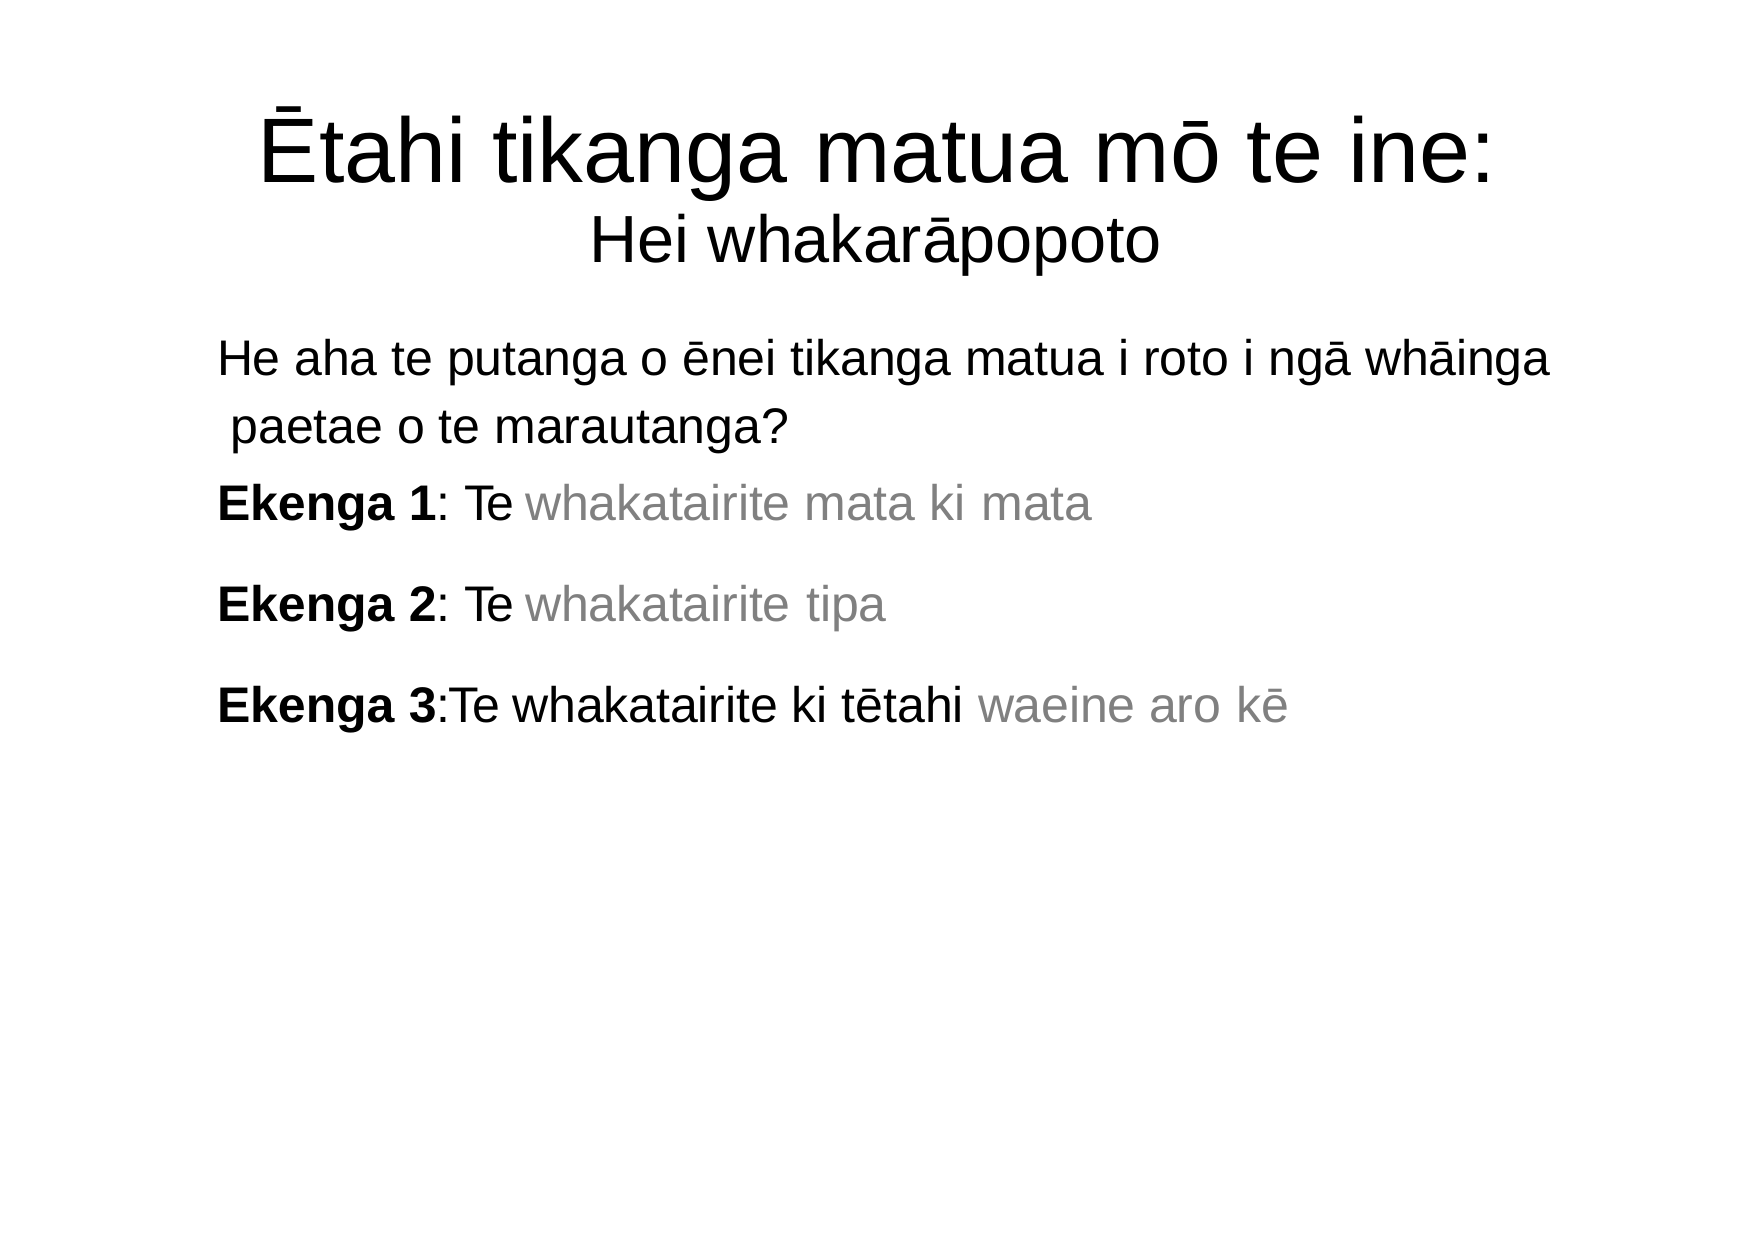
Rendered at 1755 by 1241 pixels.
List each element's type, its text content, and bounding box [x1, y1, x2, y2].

list Hei whakarāpopoto He aha te putanga o ēnei tikanga matua i roto i ngā whāinga paetae o te marautanga? Ekenga 1: Te whakatairite mata ki mata Ekenga 2: Te whakatairite tipa Ekenga 3:Te whakatairite ki tētahi waeine aro kē [215, 194, 1557, 901]
title Ētahi tikanga matua mō te ine: [255, 89, 1499, 194]
